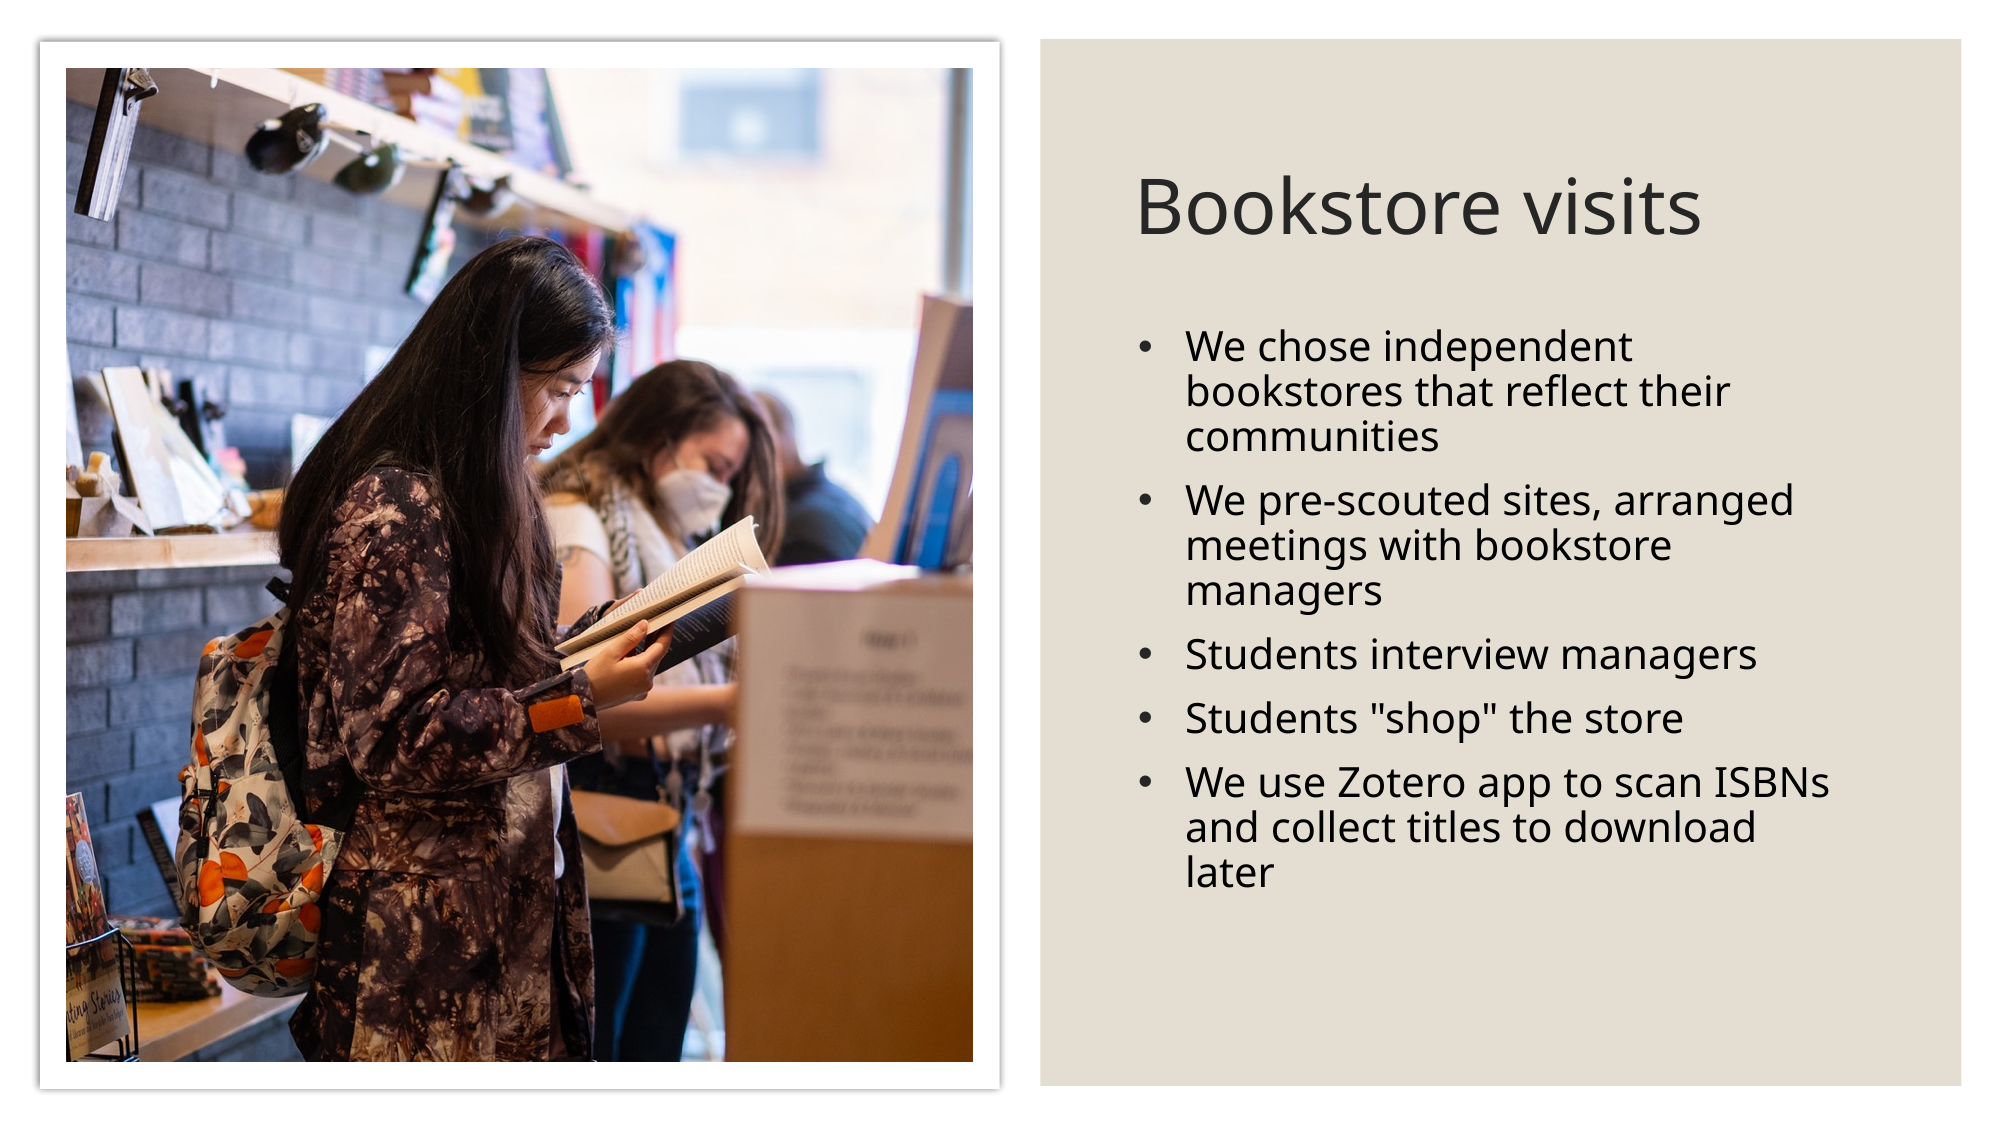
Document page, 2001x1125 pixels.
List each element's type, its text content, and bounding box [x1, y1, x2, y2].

text_box [0, 0, 1041, 1125]
picture [66, 68, 973, 1062]
title Bookstore visits [1041, 68, 1797, 351]
list We chose independent bookstores that reflect their communities We pre-scouted sites, arranged meetings with bookstore managers Students interview managers Students "shop" the store We use Zotero app to scan ISBNs and collect titles to download later [1123, 318, 1869, 1007]
text_box [39, 41, 1000, 1089]
